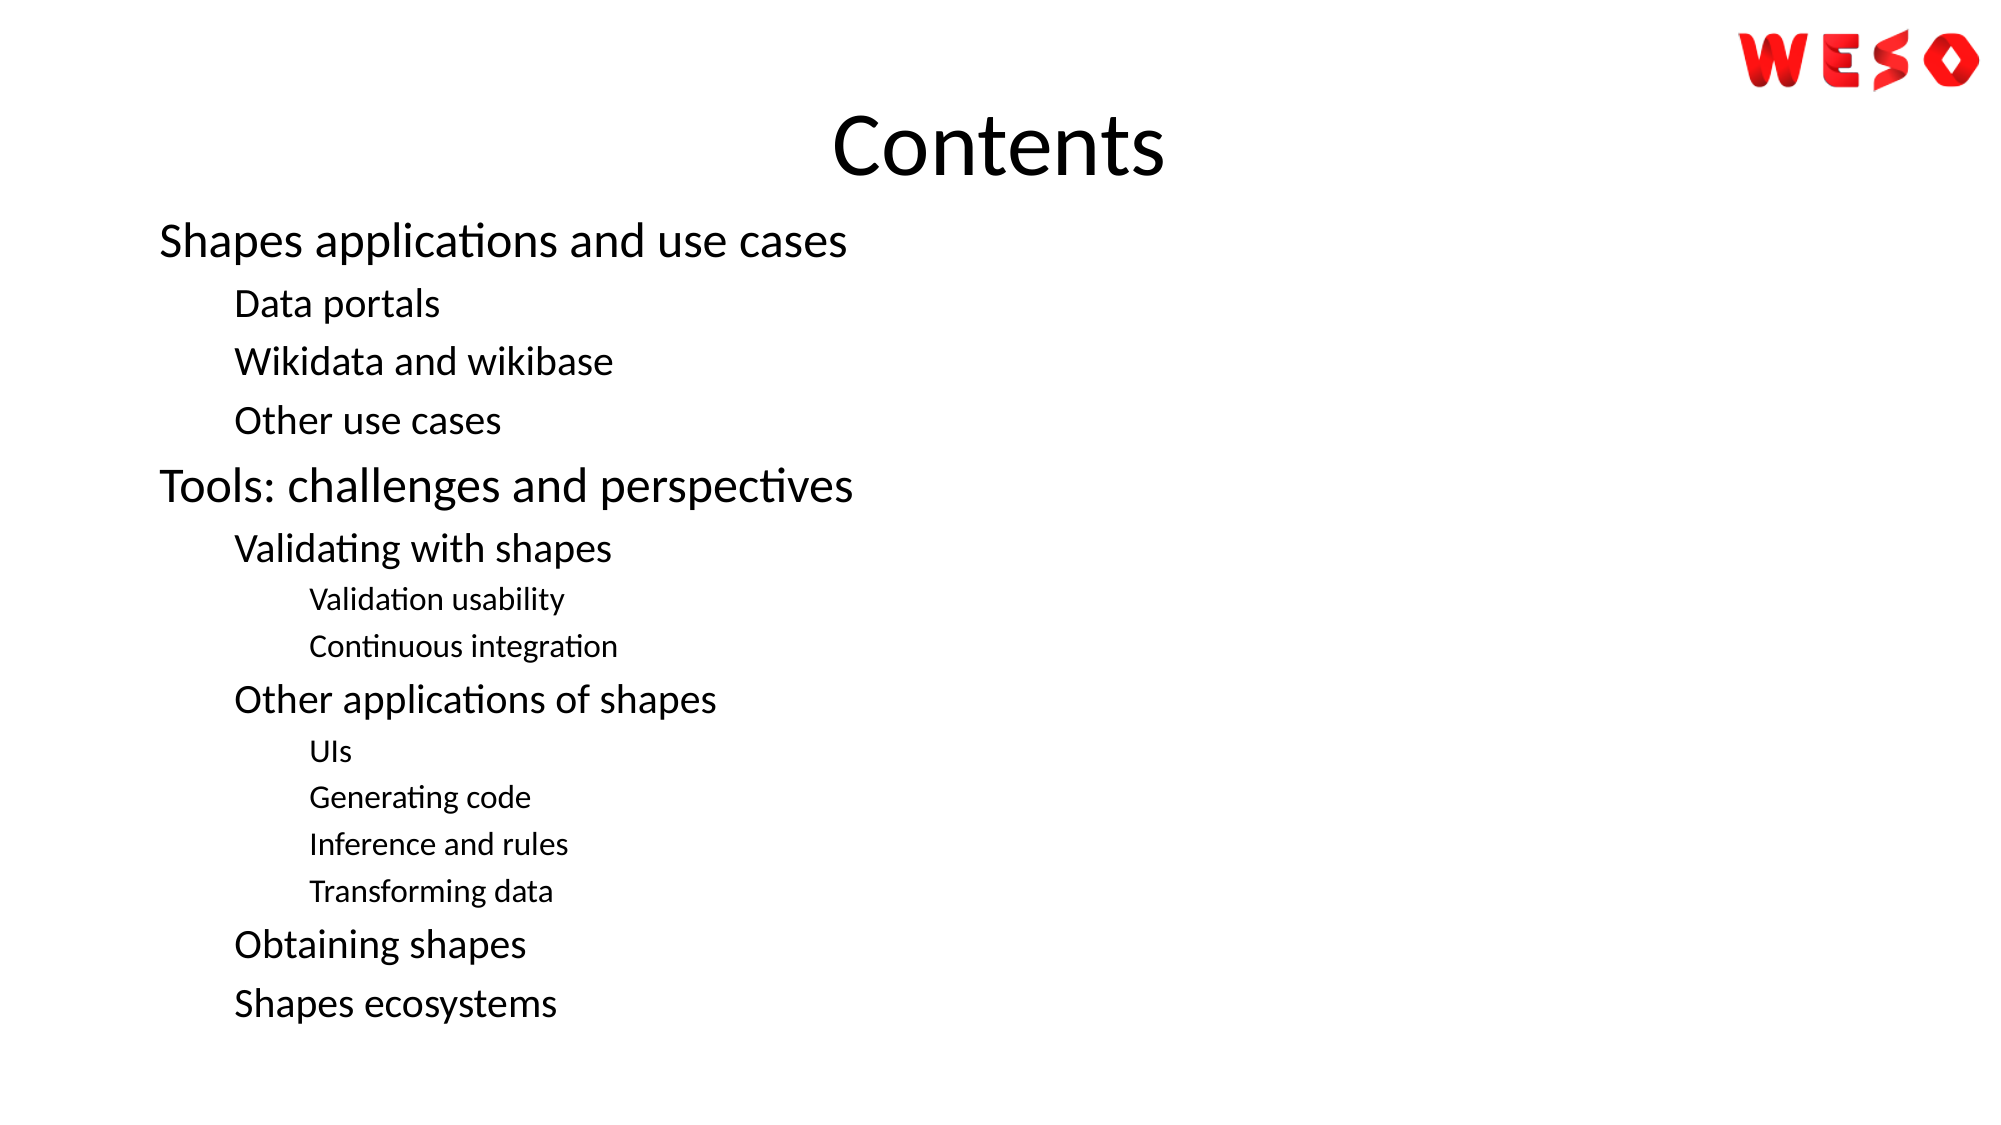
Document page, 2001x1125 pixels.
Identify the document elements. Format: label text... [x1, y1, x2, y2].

text_box [440, 796, 471, 858]
list Shapes applications and use cases Data portals Wikidata and wikibase Other use cases Tools: challenges and perspectives Validating with shapes Validation usability Continuous integration Other applications of shapes UIs Generating code Inference and rules Transforming data Obtaining shapes Shapes ecosystems [144, 199, 1945, 1083]
picture [1735, 0, 1984, 186]
title Contents [99, 45, 1900, 233]
